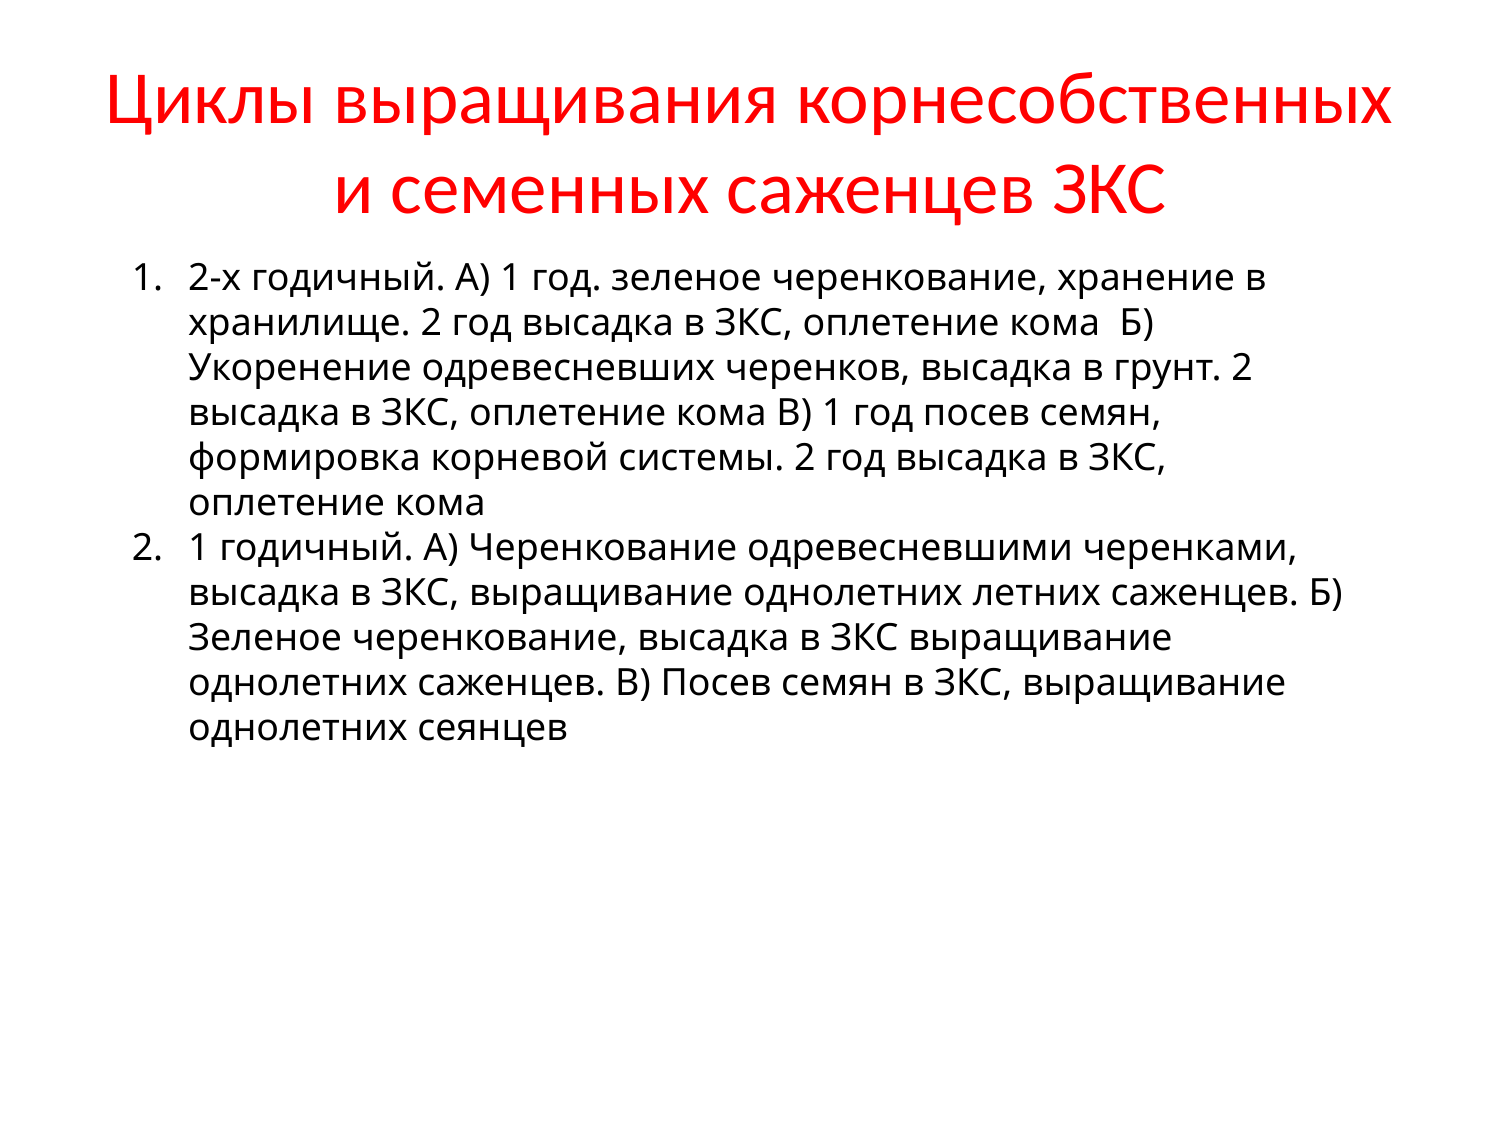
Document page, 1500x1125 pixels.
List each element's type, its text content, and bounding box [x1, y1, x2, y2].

text_box 2-х годичный. А) 1 год. зеленое черенкование, хранение в хранилище. 2 год высадка в ЗКС, оплетение кома Б) Укоренение одревесневших черенков, высадка в грунт. 2 высадка в ЗКС, оплетение кома В) 1 год посев семян, формировка корневой системы. 2 год высадка в ЗКС, оплетение кома 1 годичный. А) Черенкование одревесневшими черенками, высадка в ЗКС, выращивание однолетних летних саженцев. Б) Зеленое черенкование, высадка в ЗКС выращивание однолетних саженцев. В) Посев семян в ЗКС, выращивание однолетних сеянцев [117, 246, 1383, 846]
title Циклы выращивания корнесобственных и семенных саженцев ЗКС [75, 45, 1425, 233]
